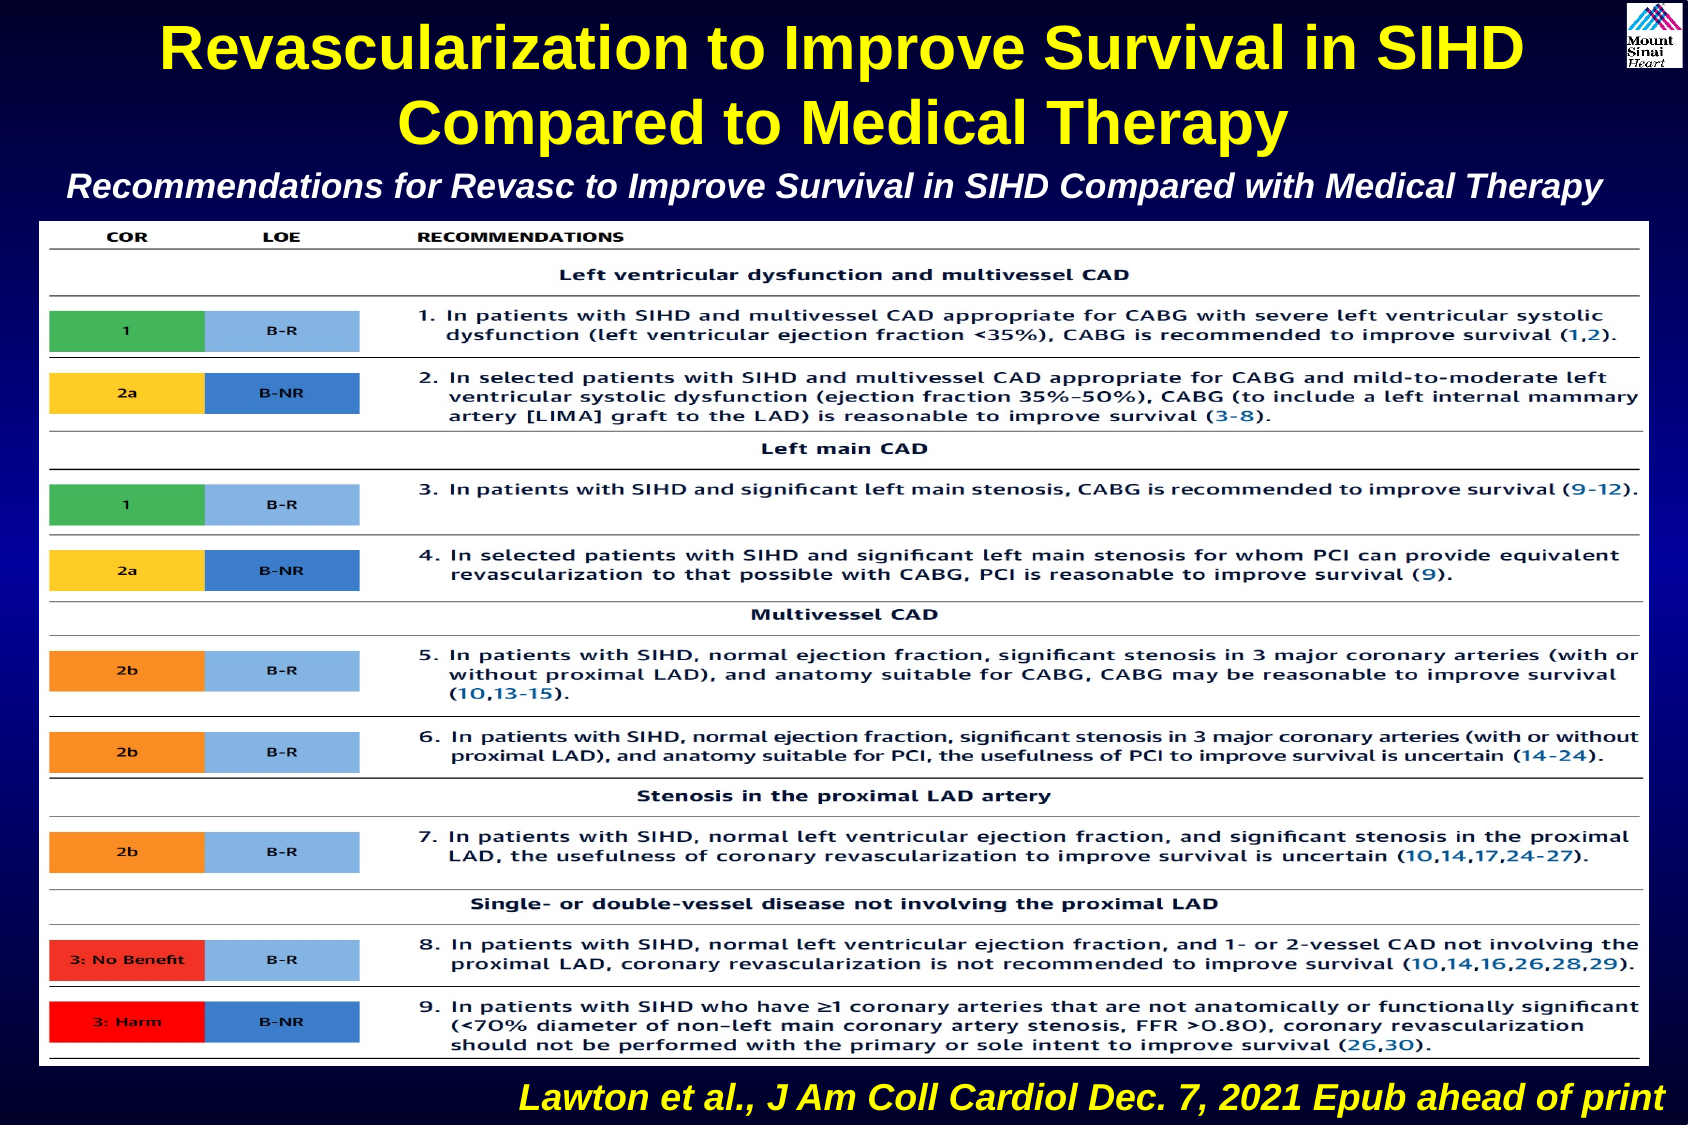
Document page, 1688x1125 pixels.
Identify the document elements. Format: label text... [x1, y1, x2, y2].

text_box Lawton et al., J Am Coll Cardiol Dec. 7, 2021 Epub ahead of print [503, 1065, 1686, 1125]
picture [39, 221, 1649, 1066]
text_box Revascularization to Improve Survival in SIHD Compared to Medical Therapy [0, 0, 1688, 165]
text_box Recommendations for Revasc to Improve Survival in SIHD Compared with Medical Therapy [51, 155, 1661, 213]
